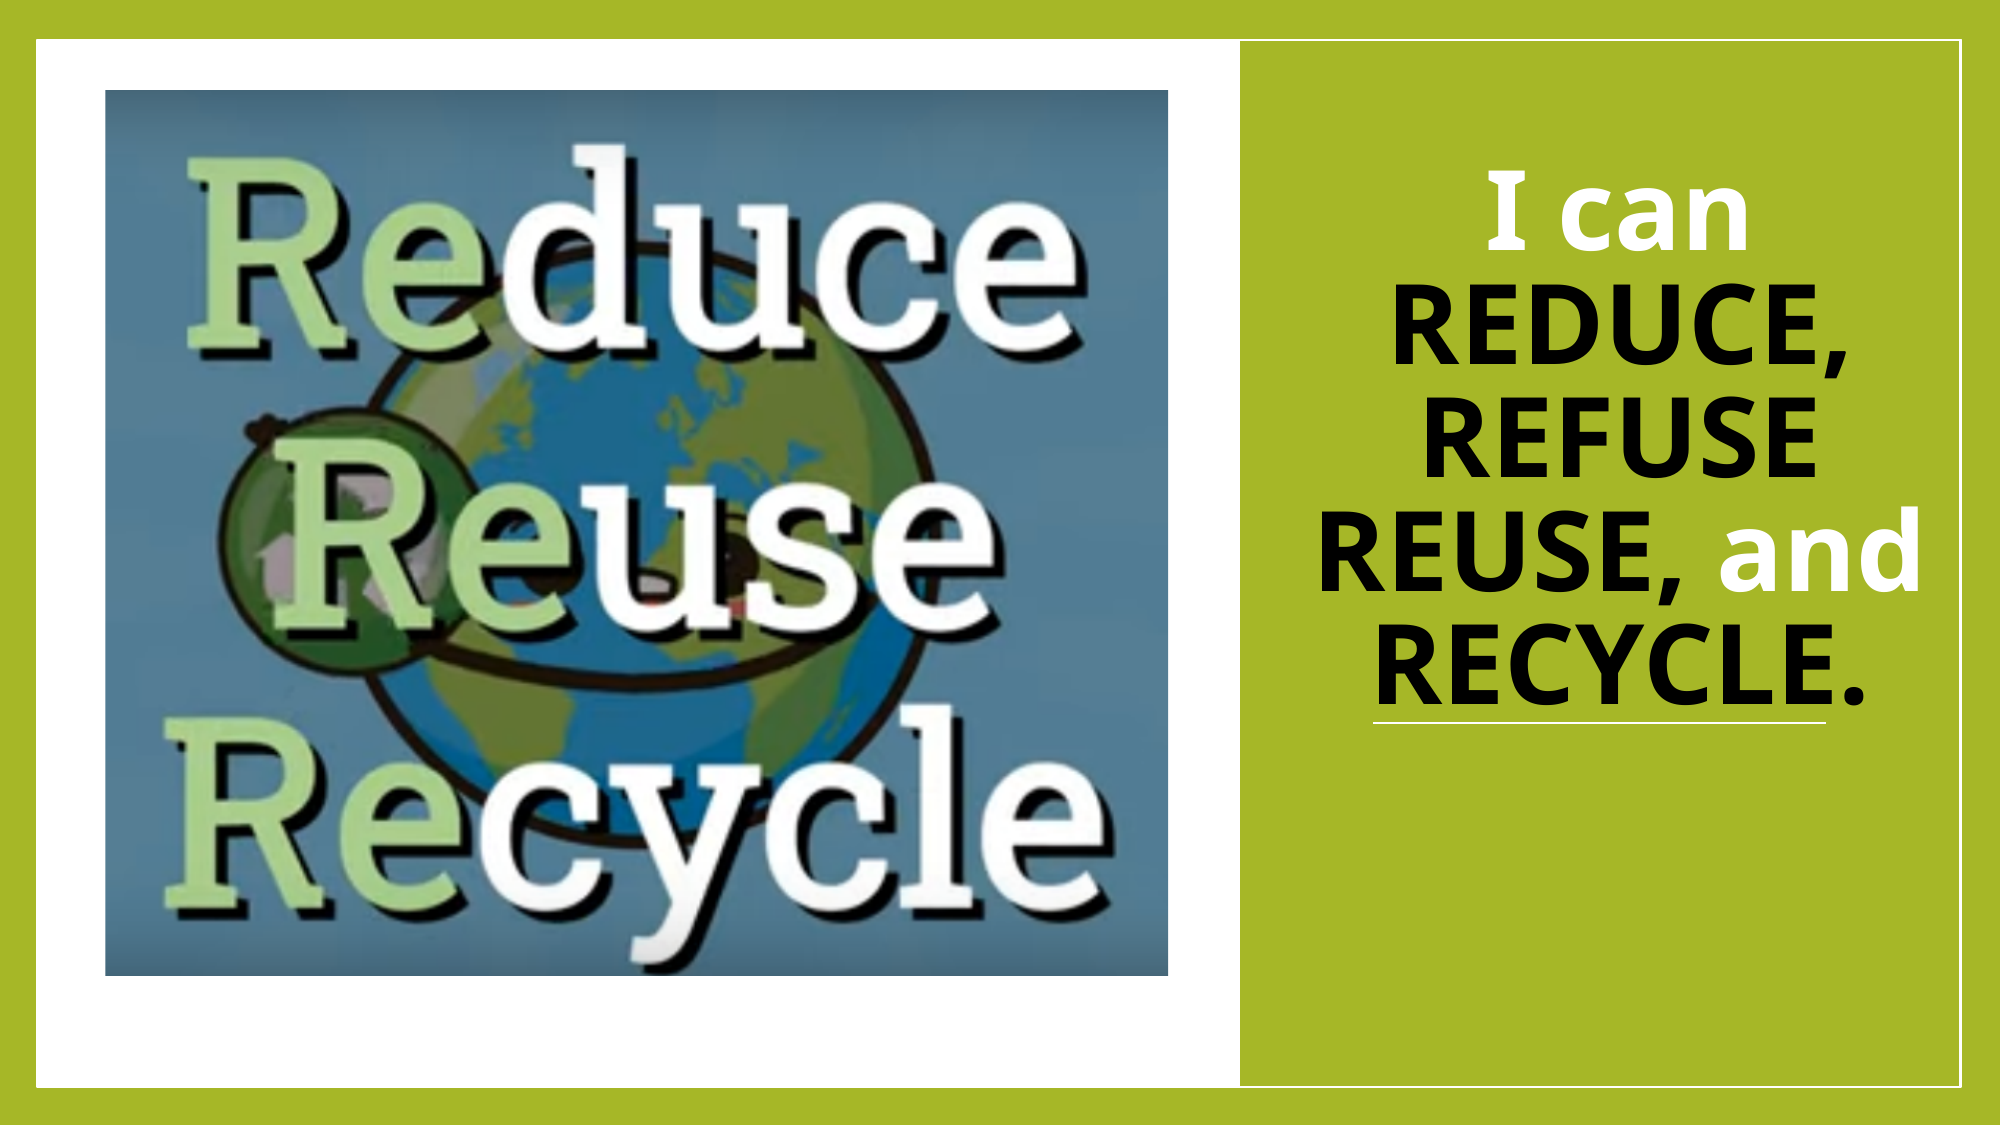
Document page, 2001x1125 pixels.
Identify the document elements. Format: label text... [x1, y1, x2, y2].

title I can REDUCE, REFUSE REUSE, and RECYCLE. [1295, 140, 1945, 735]
text_box [36, 39, 1962, 1088]
picture [104, 89, 1169, 977]
